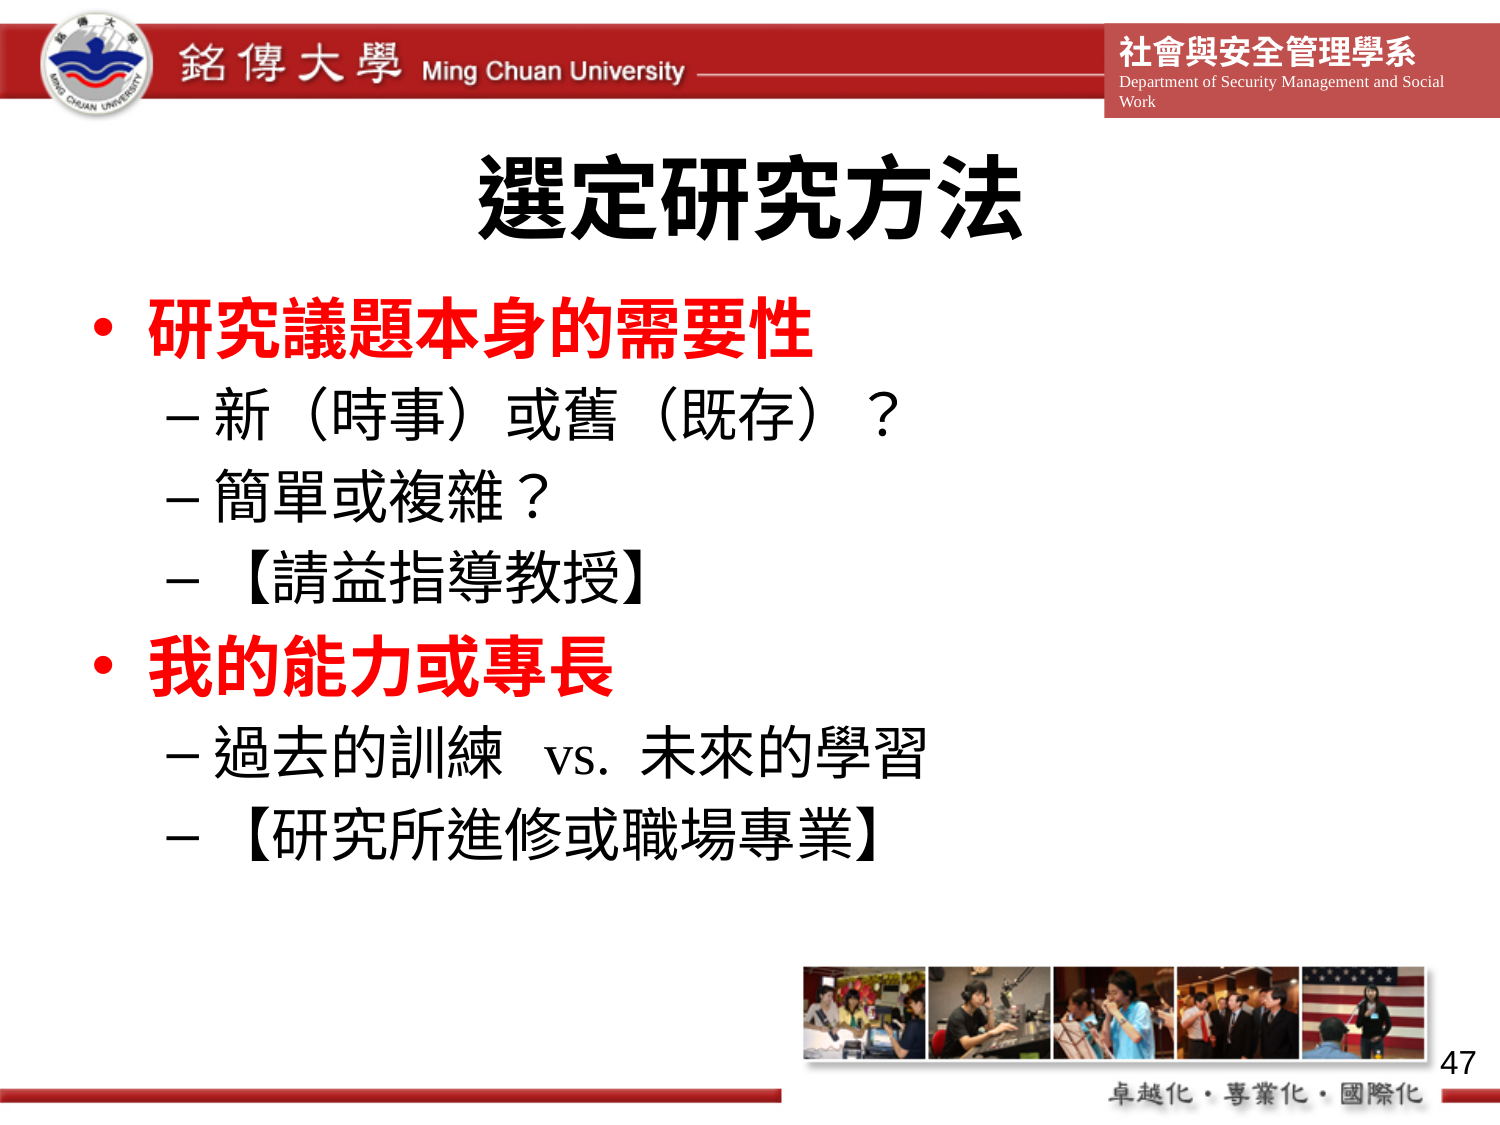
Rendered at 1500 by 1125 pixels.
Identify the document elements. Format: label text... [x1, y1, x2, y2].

title 選定研究方法 [76, 113, 1427, 278]
text_box 47 [1423, 1033, 1495, 1089]
picture [0, 0, 1500, 1125]
list 研究議題本身的需要性 新（時事）或舊（既存）？ 簡單或複雜？ 【請益指導教授】 我的能力或專長 過去的訓練 vs. 未來的學習 【研究所進修或職場專業】 [76, 278, 1427, 1022]
